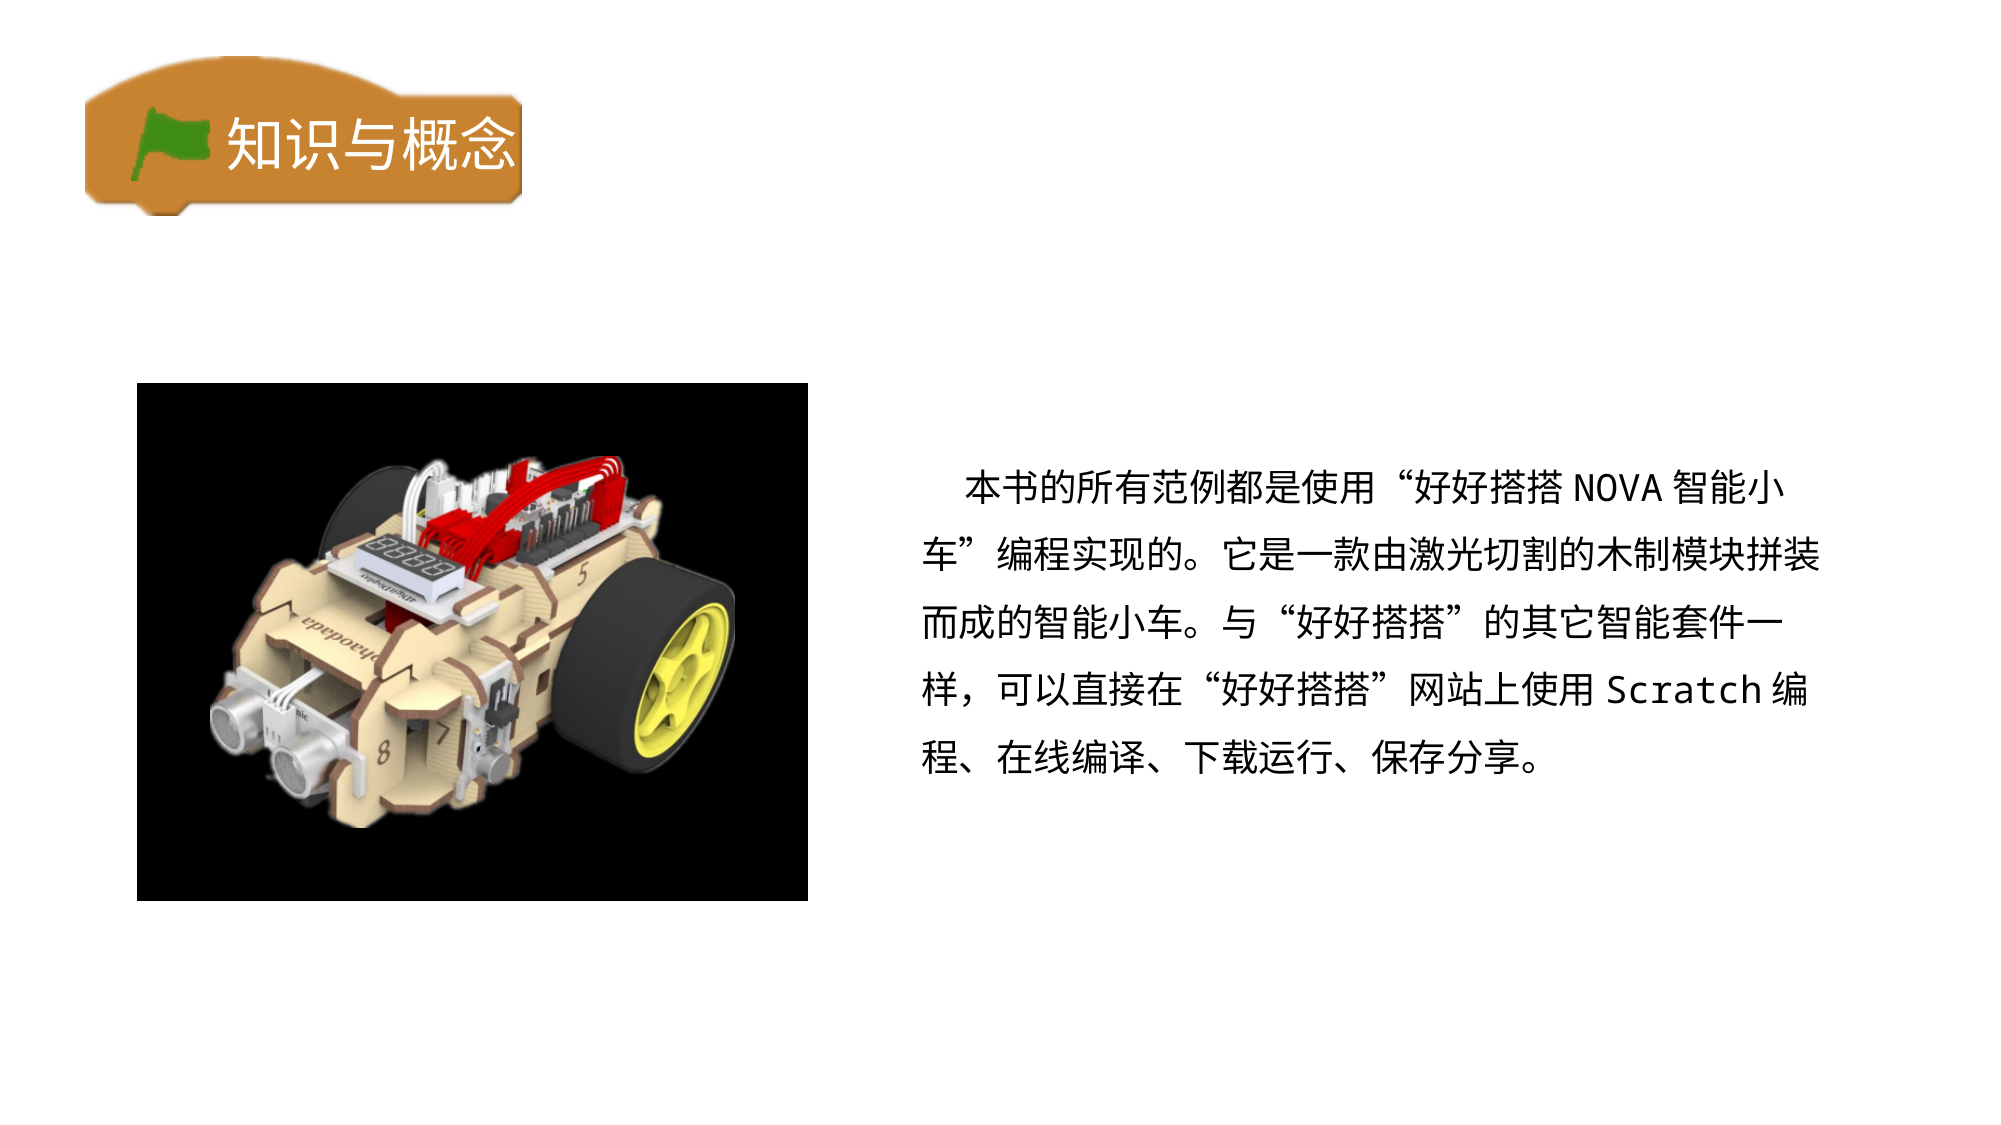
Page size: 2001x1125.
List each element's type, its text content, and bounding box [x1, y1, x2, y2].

picture [209, 455, 736, 829]
text_box 本书的所有范例都是使用“好好搭搭NOVA智能小车”编程实现的。它是一款由激光切割的木制模块拼装而成的智能小车。与“好好搭搭”的其它智能套件一样，可以直接在“好好搭搭”网站上使用Scratch编程、在线编译、下载运行、保存分享。 [906, 434, 1871, 787]
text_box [85, 56, 535, 216]
